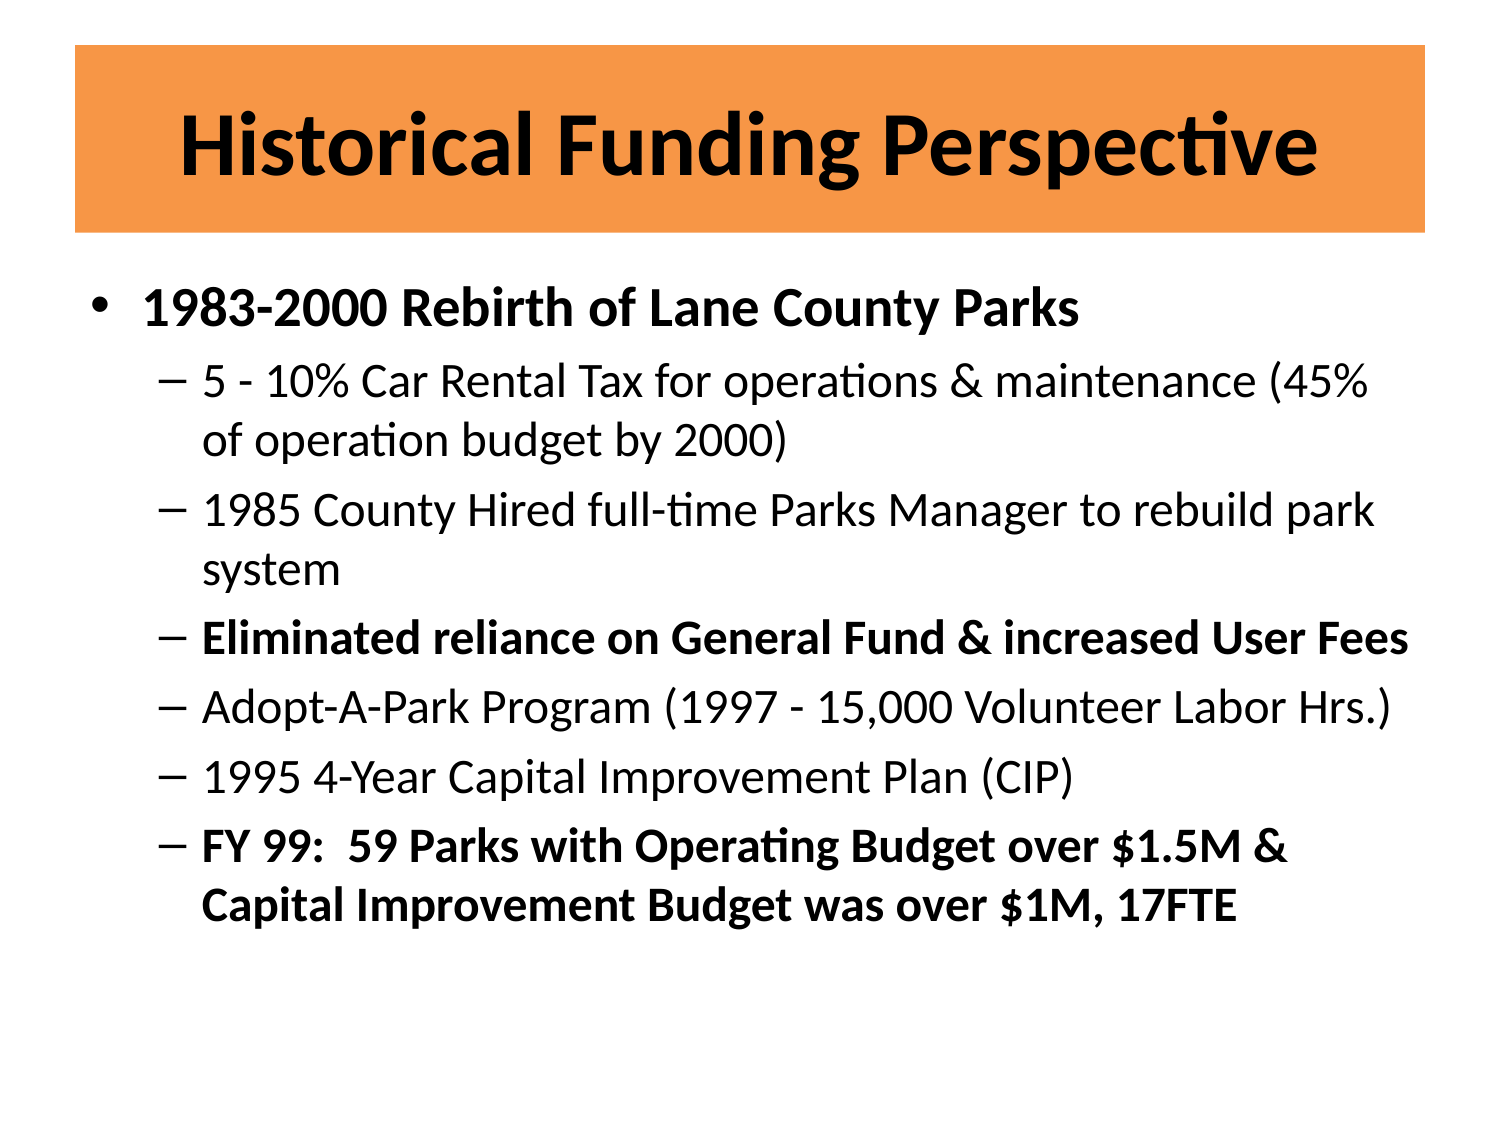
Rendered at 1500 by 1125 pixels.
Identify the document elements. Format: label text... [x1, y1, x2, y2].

title Historical Funding Perspective [73, 43, 1427, 235]
list 1983-2000 Rebirth of Lane County Parks 5 - 10% Car Rental Tax for operations & maintenance (45% of operation budget by 2000) 1985 County Hired full-time Parks Manager to rebuild park system Eliminated reliance on General Fund & increased User Fees Adopt-A-Park Program (1997 - 15,000 Volunteer Labor Hrs.) 1995 4-Year Capital Improvement Plan (CIP) FY 99: 59 Parks with Operating Budget over $1.5M & Capital Improvement Budget was over $1M, 17FTE [75, 262, 1425, 1005]
